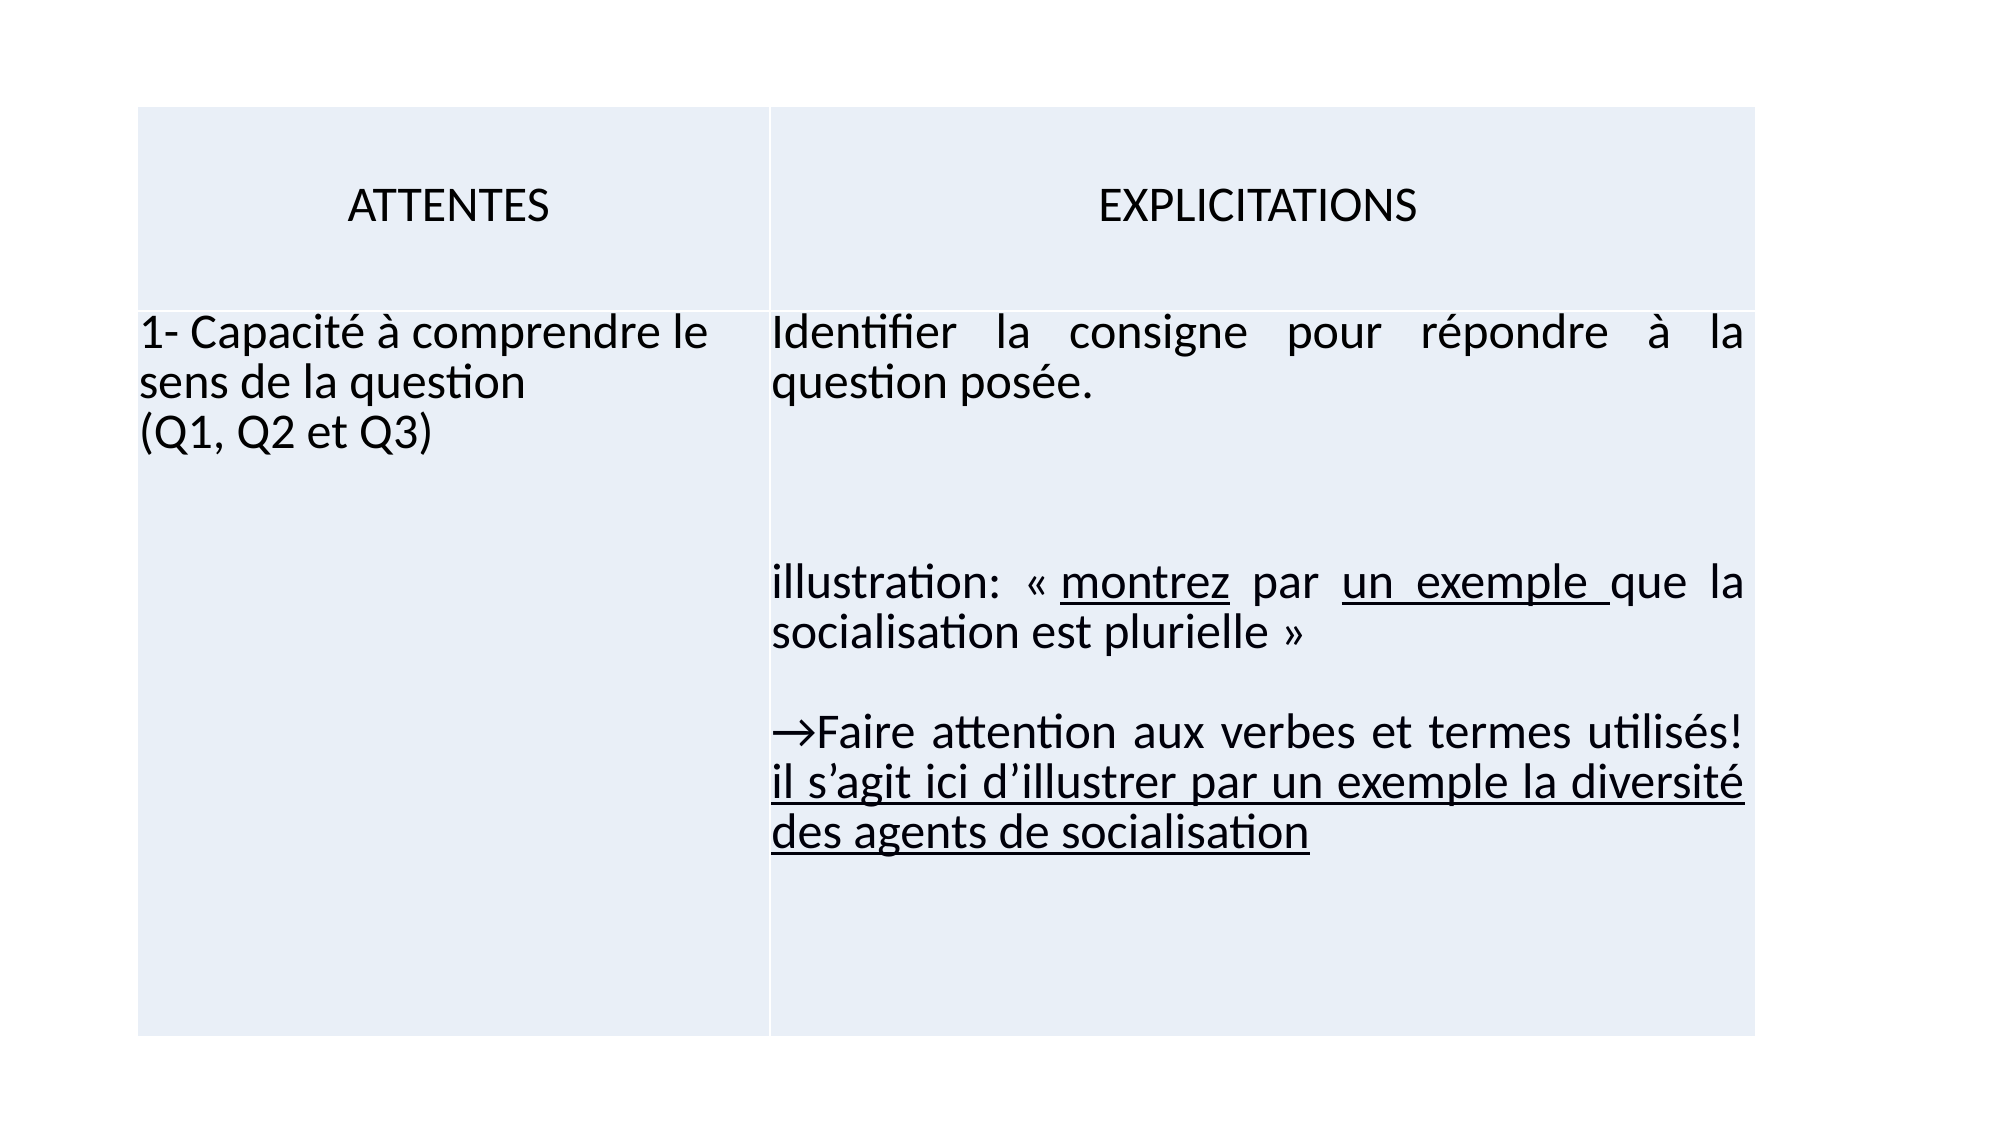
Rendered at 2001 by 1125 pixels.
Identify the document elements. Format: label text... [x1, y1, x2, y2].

table_cell 1- Capacité à comprendre le sens de la question (Q1, Q2 et Q3) [138, 312, 769, 1036]
table_header Explicitations [771, 107, 1755, 310]
table_cell Identifier la consigne pour répondre à la question posée. illustration: « montrez par un exemple que la socialisation est plurielle » →Faire attention aux verbes et termes utilisés! il s’agit ici d’illustrer par un exemple la diversité des agents de socialisation [771, 312, 1755, 1036]
table_header Attentes [138, 107, 769, 310]
